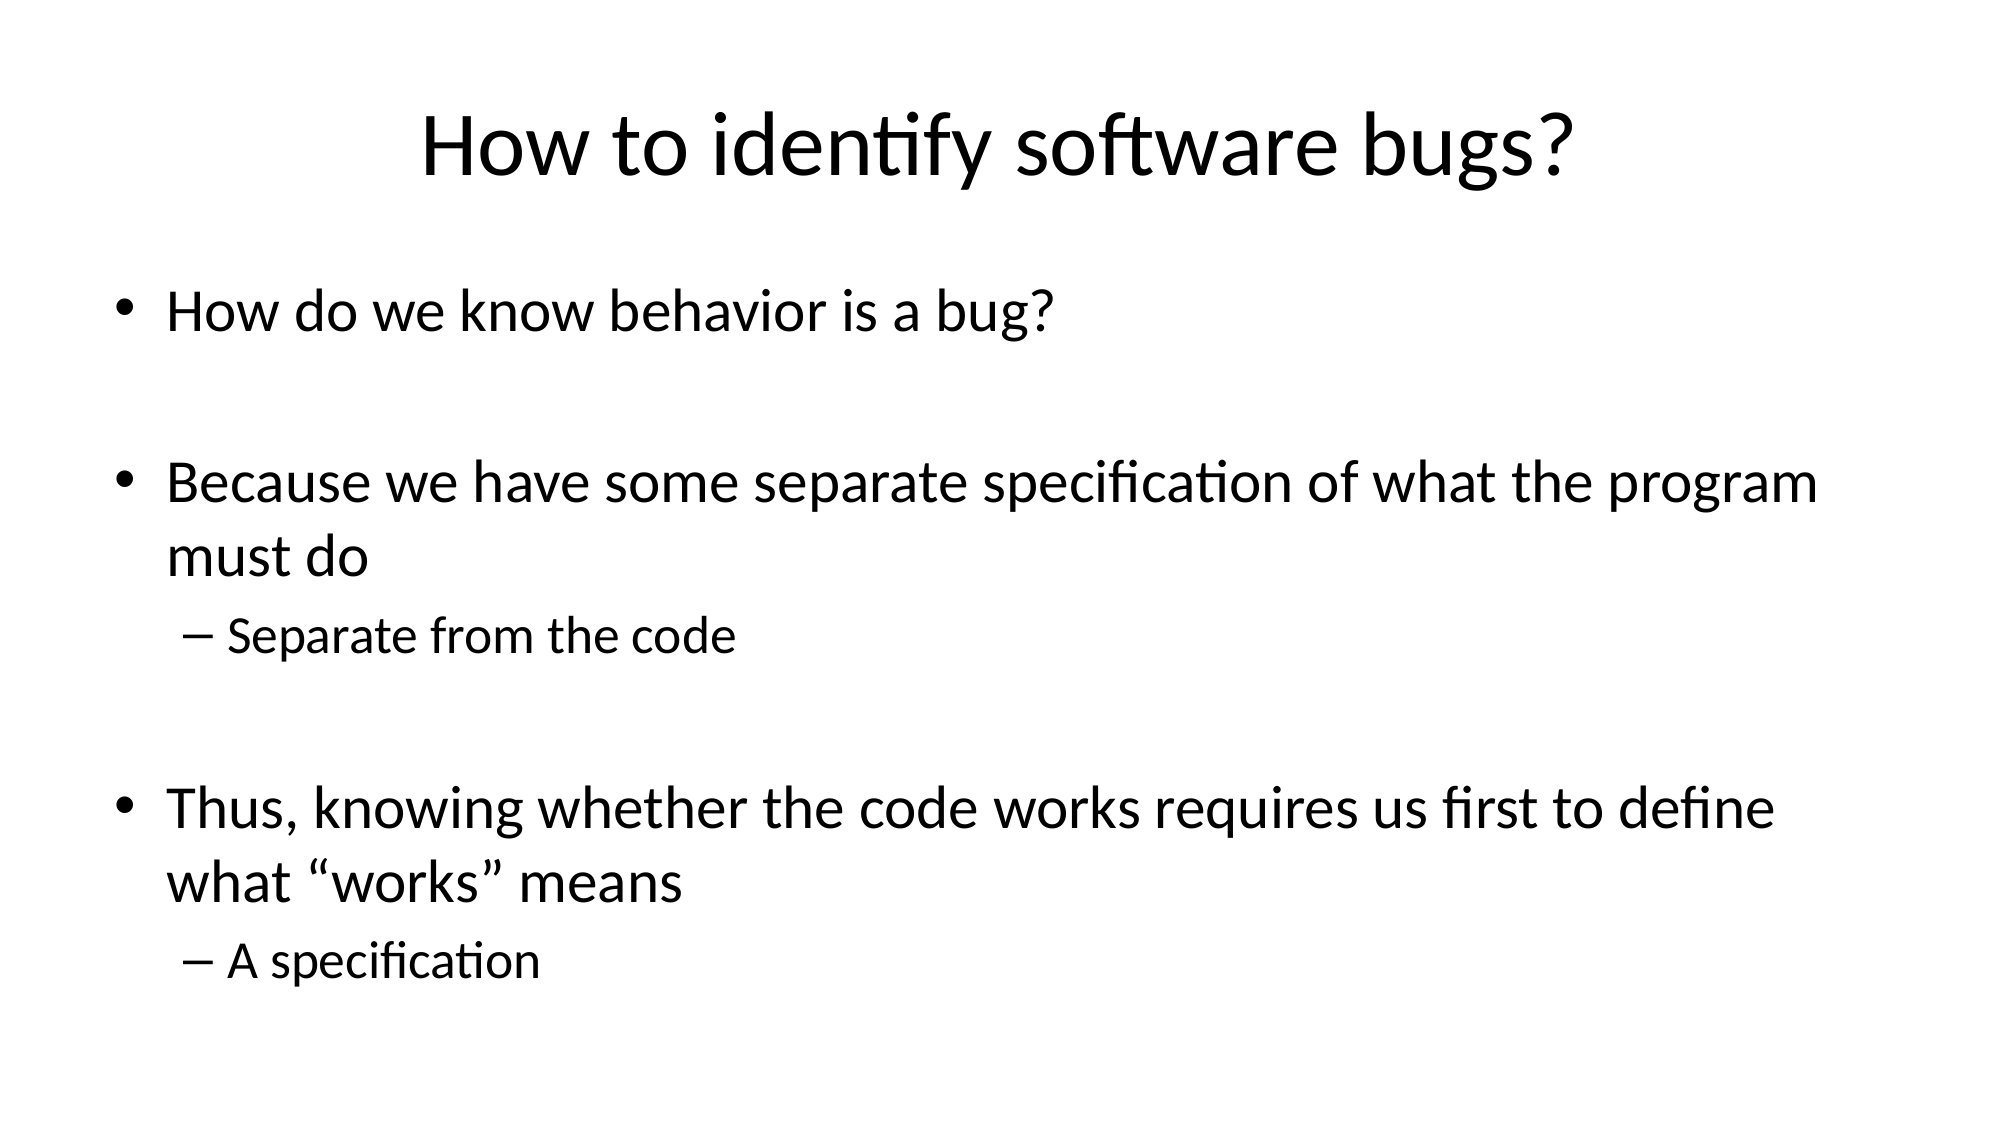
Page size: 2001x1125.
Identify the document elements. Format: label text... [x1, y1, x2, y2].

title How to identify software bugs? [99, 45, 1900, 233]
list How do we know behavior is a bug? Because we have some separate specification of what the program must do Separate from the code Thus, knowing whether the code works requires us first to define what “works” means A specification [99, 262, 1900, 1005]
